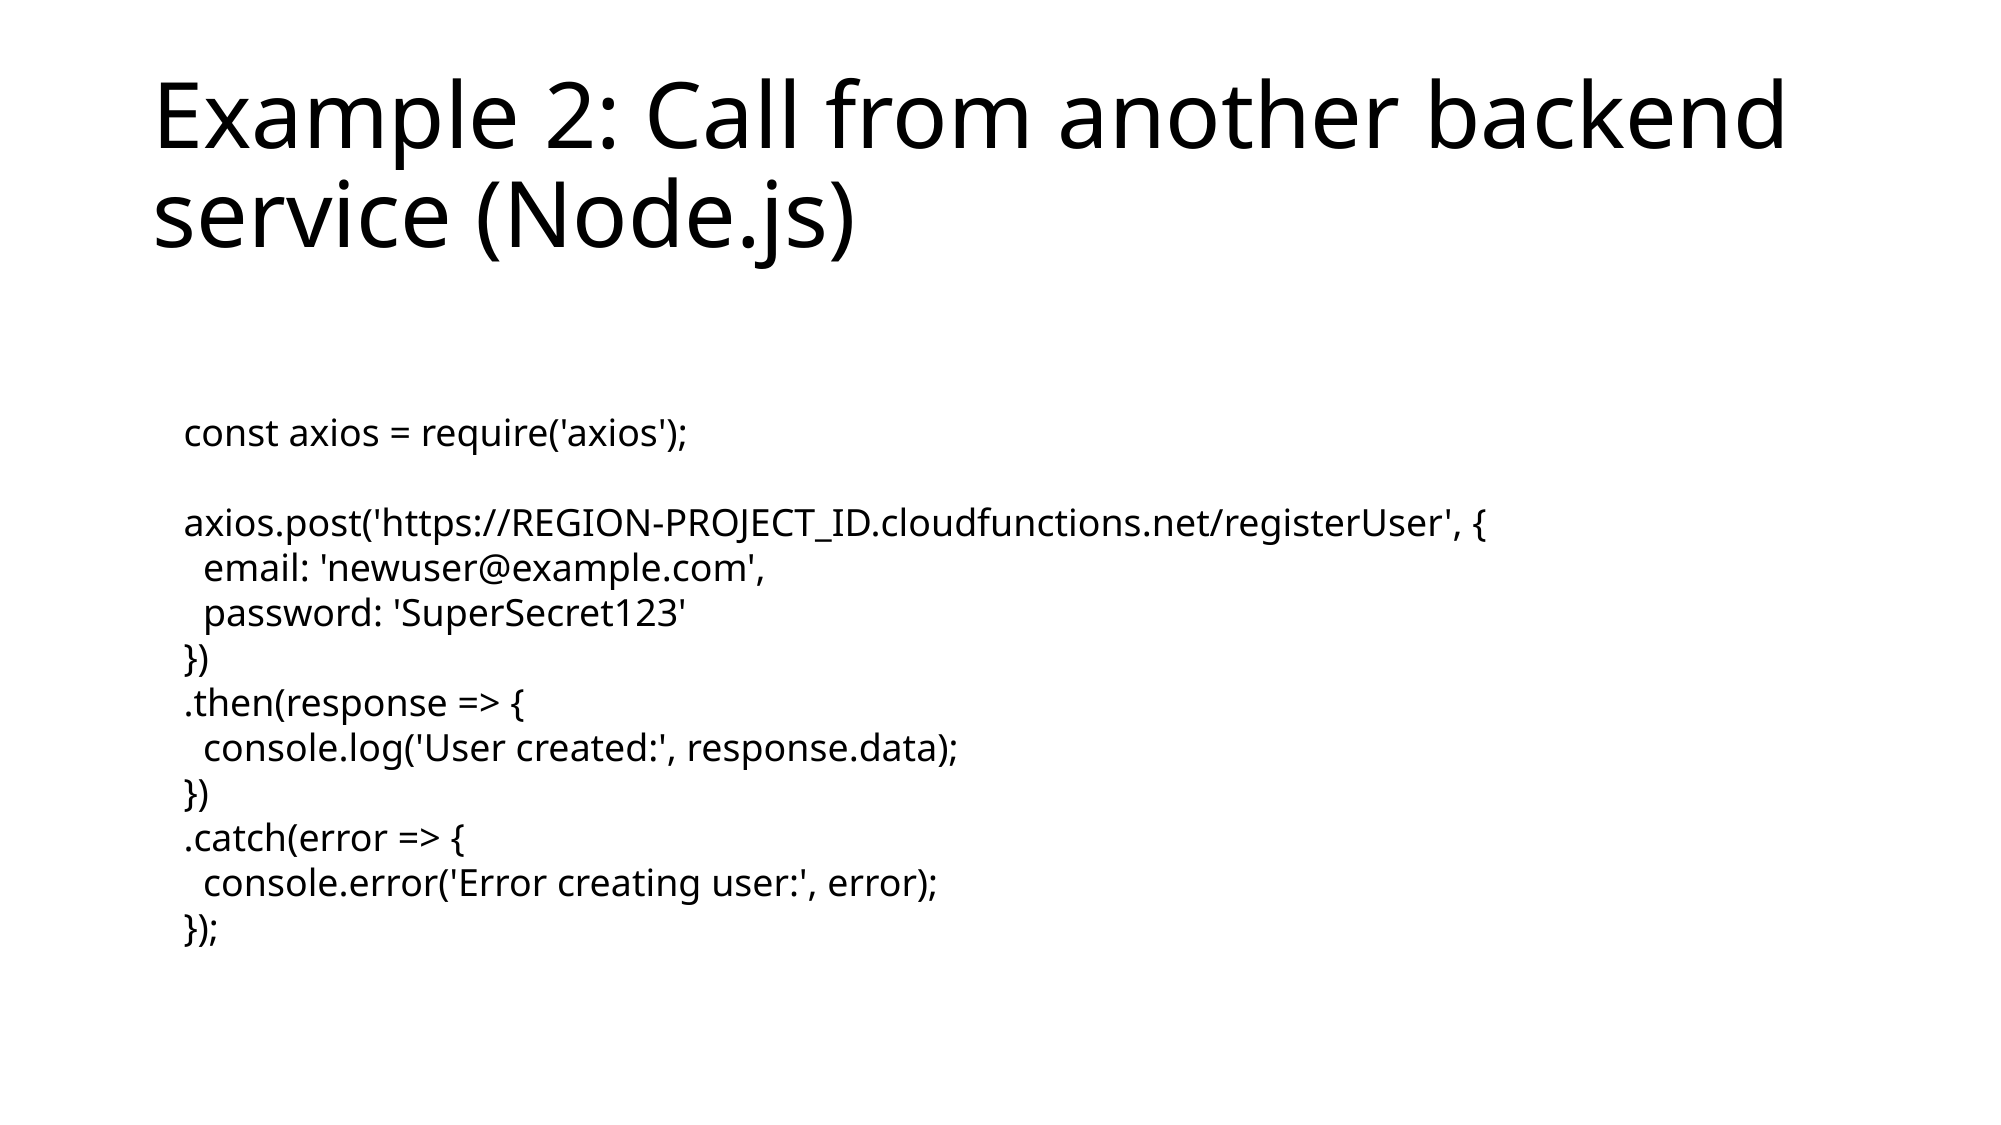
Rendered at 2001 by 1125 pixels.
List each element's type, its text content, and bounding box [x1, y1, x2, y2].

text_box const axios = require('axios'); axios.post('https://REGION-PROJECT_ID.cloudfunctions.net/registerUser', { email: 'newuser@example.com', password: 'SuperSecret123' }) .then(response => { console.log('User created:', response.data); }) .catch(error => { console.error('Error creating user:', error); }); [168, 401, 1802, 956]
title Example 2: Call from another backend service (Node.js) [137, 59, 1863, 278]
